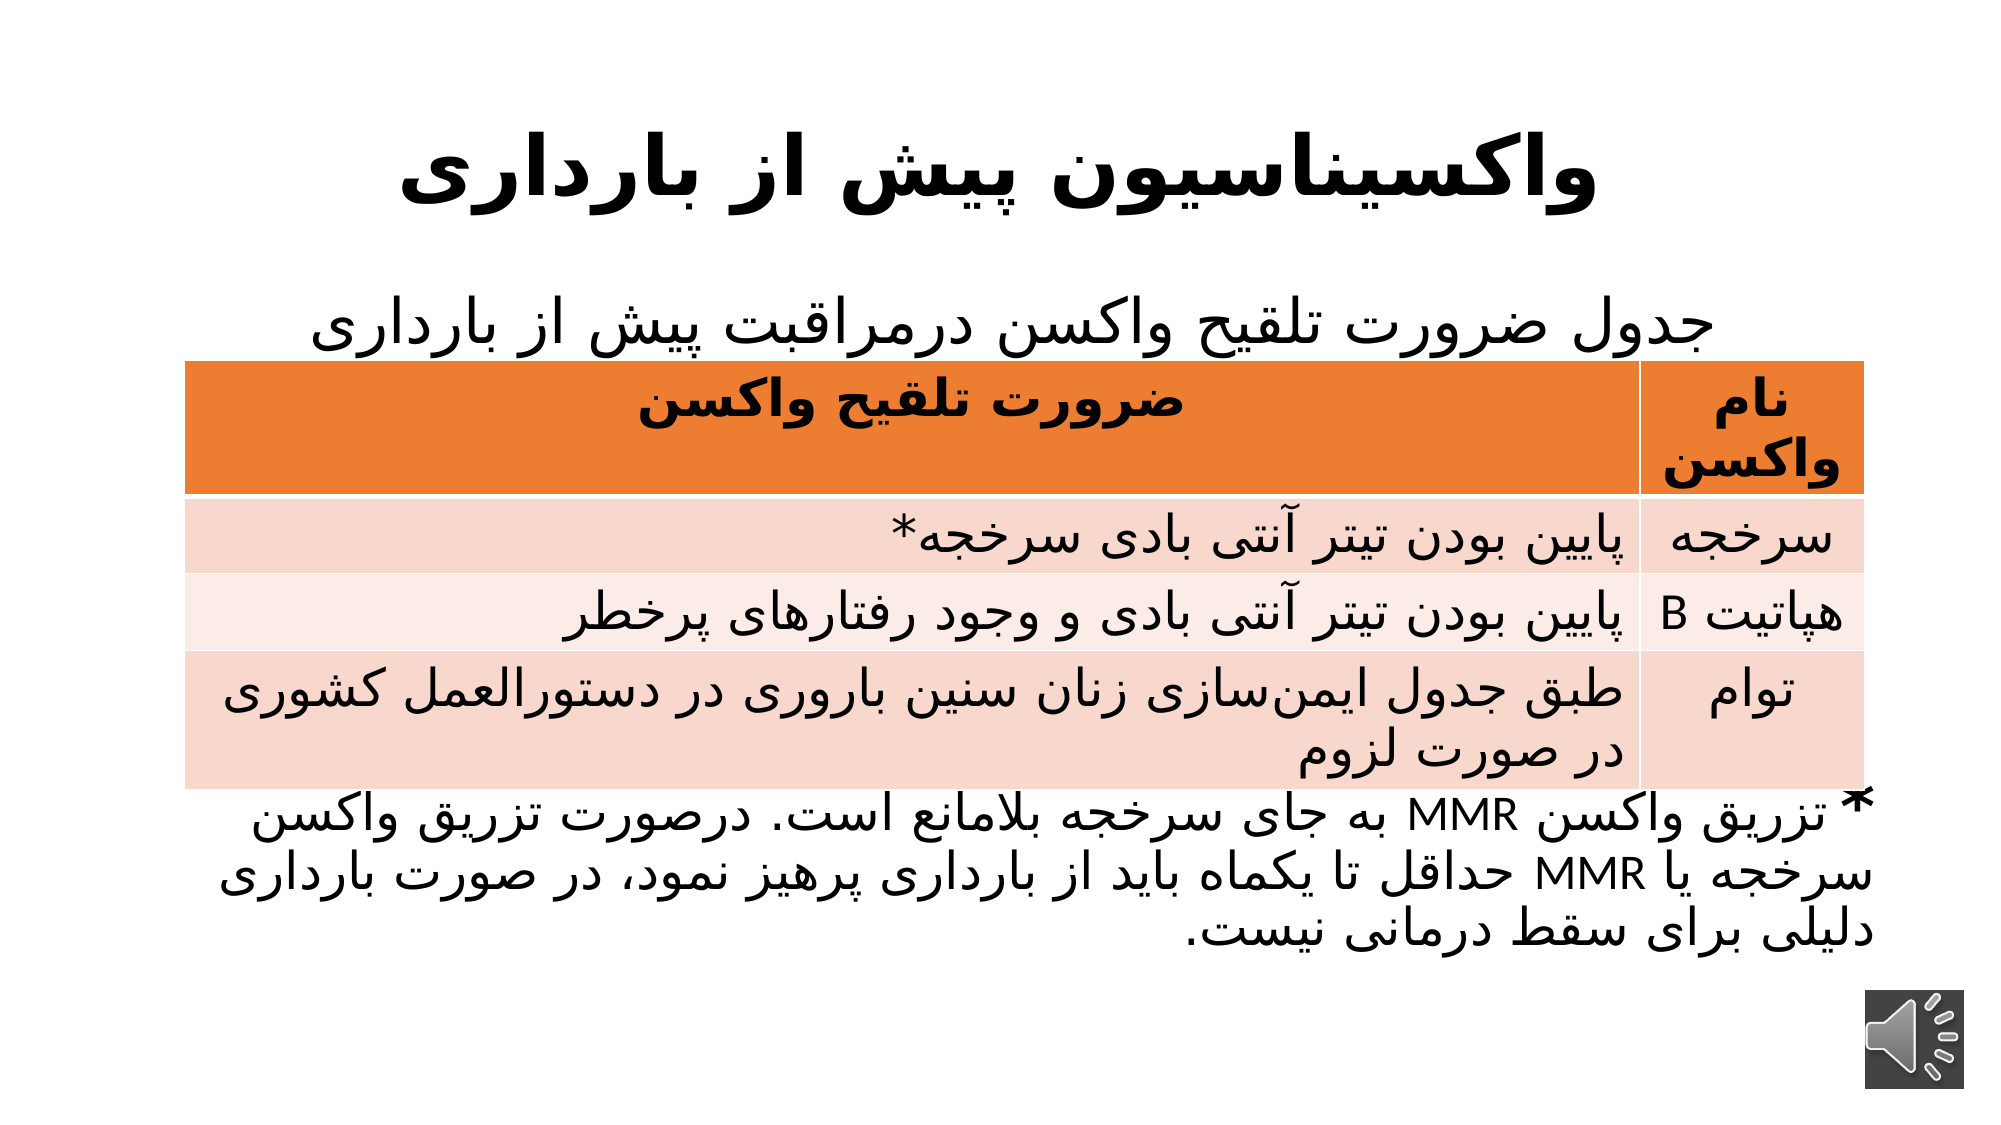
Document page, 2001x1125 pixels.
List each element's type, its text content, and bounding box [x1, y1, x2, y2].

table_cell پایین بودن تیتر آنتی بادی و وجود رفتارهای پرخطر [185, 574, 1639, 650]
table_cell پایین بودن تیتر آنتی بادی سرخجه* [185, 499, 1639, 573]
table_header ضرورت تلقیح واکسن [185, 361, 1639, 494]
table_header نام واکسن [1641, 361, 1864, 494]
table_cell سرخجه [1641, 499, 1864, 573]
table_cell طبق جدول ایمن‌سازی زنان سنین باروری در دستورالعمل کشوری در صورت لزوم [185, 651, 1639, 789]
picture [1864, 989, 1965, 1090]
table_cell هپاتیت B [1641, 574, 1864, 650]
table_cell توام [1641, 651, 1864, 789]
list جدول ضرورت تلقیح واکسن درمراقبت پیش از بارداری * تزریق واکسن MMR به جای سرخجه بلامانع است. درصورت تزریق واکسن سرخجه یا MMR حداقل تا یکماه باید از بارداری پرهیز نمود، در صورت بارداری دلیلی برای سقط درمانی نیست. [137, 273, 1891, 988]
title واکسیناسیون پیش از بارداری [137, 59, 1863, 273]
